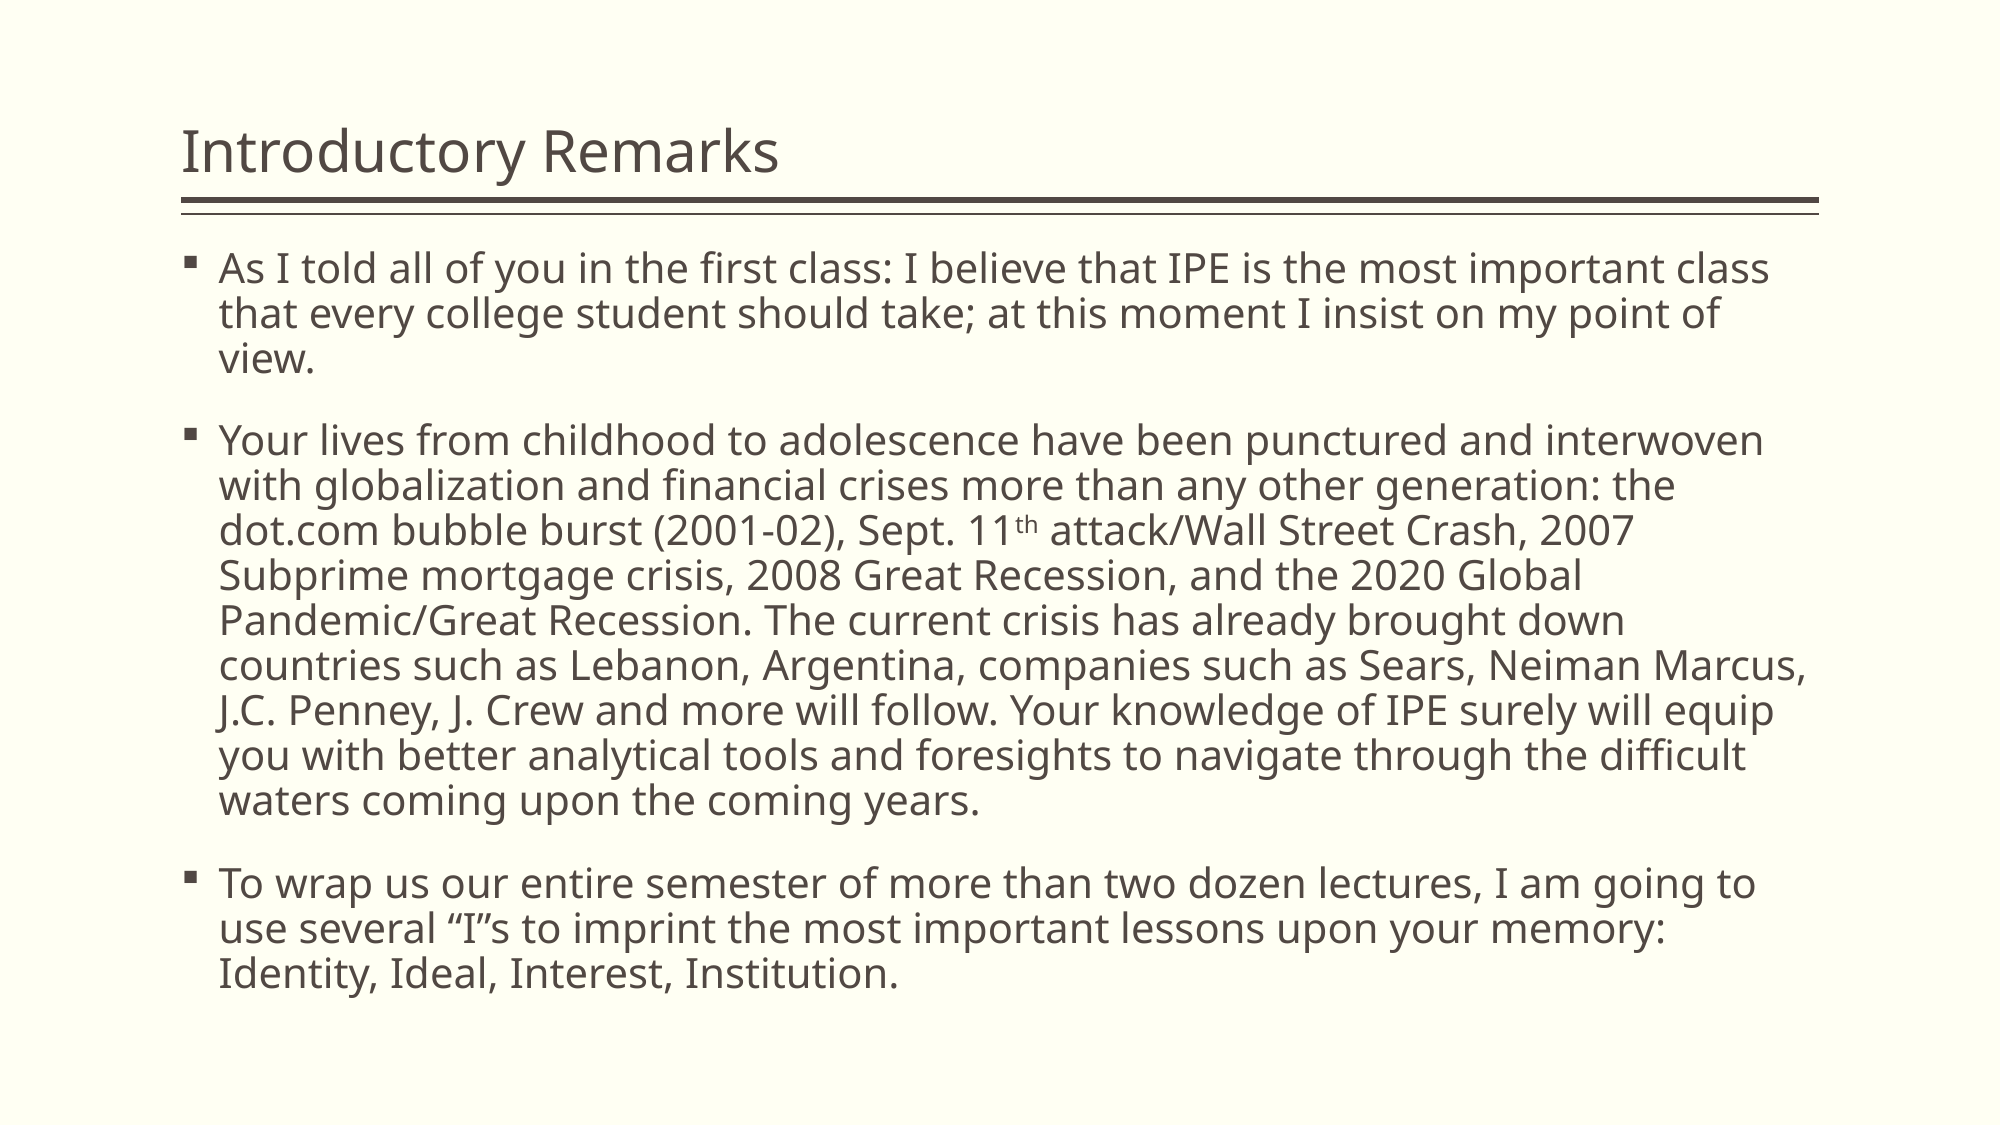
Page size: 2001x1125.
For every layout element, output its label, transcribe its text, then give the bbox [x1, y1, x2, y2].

title Introductory Remarks [181, 12, 1819, 193]
list As I told all of you in the first class: I believe that IPE is the most important class that every college student should take; at this moment I insist on my point of view. Your lives from childhood to adolescence have been punctured and interwoven with globalization and financial crises more than any other generation: the dot.com bubble burst (2001-02), Sept. 11th attack/Wall Street Crash, 2007 Subprime mortgage crisis, 2008 Great Recession, and the 2020 Global Pandemic/Great Recession. The current crisis has already brought down countries such as Lebanon, Argentina, companies such as Sears, Neiman Marcus, J.C. Penney, J. Crew and more will follow. Your knowledge of IPE surely will equip you with better analytical tools and foresights to navigate through the difficult waters coming upon the coming years. To wrap us our entire semester of more than two dozen lectures, I am going to use several “I”s to imprint the most important lessons upon your memory: Identity, Ideal, Interest, Institution. [181, 239, 1819, 1013]
